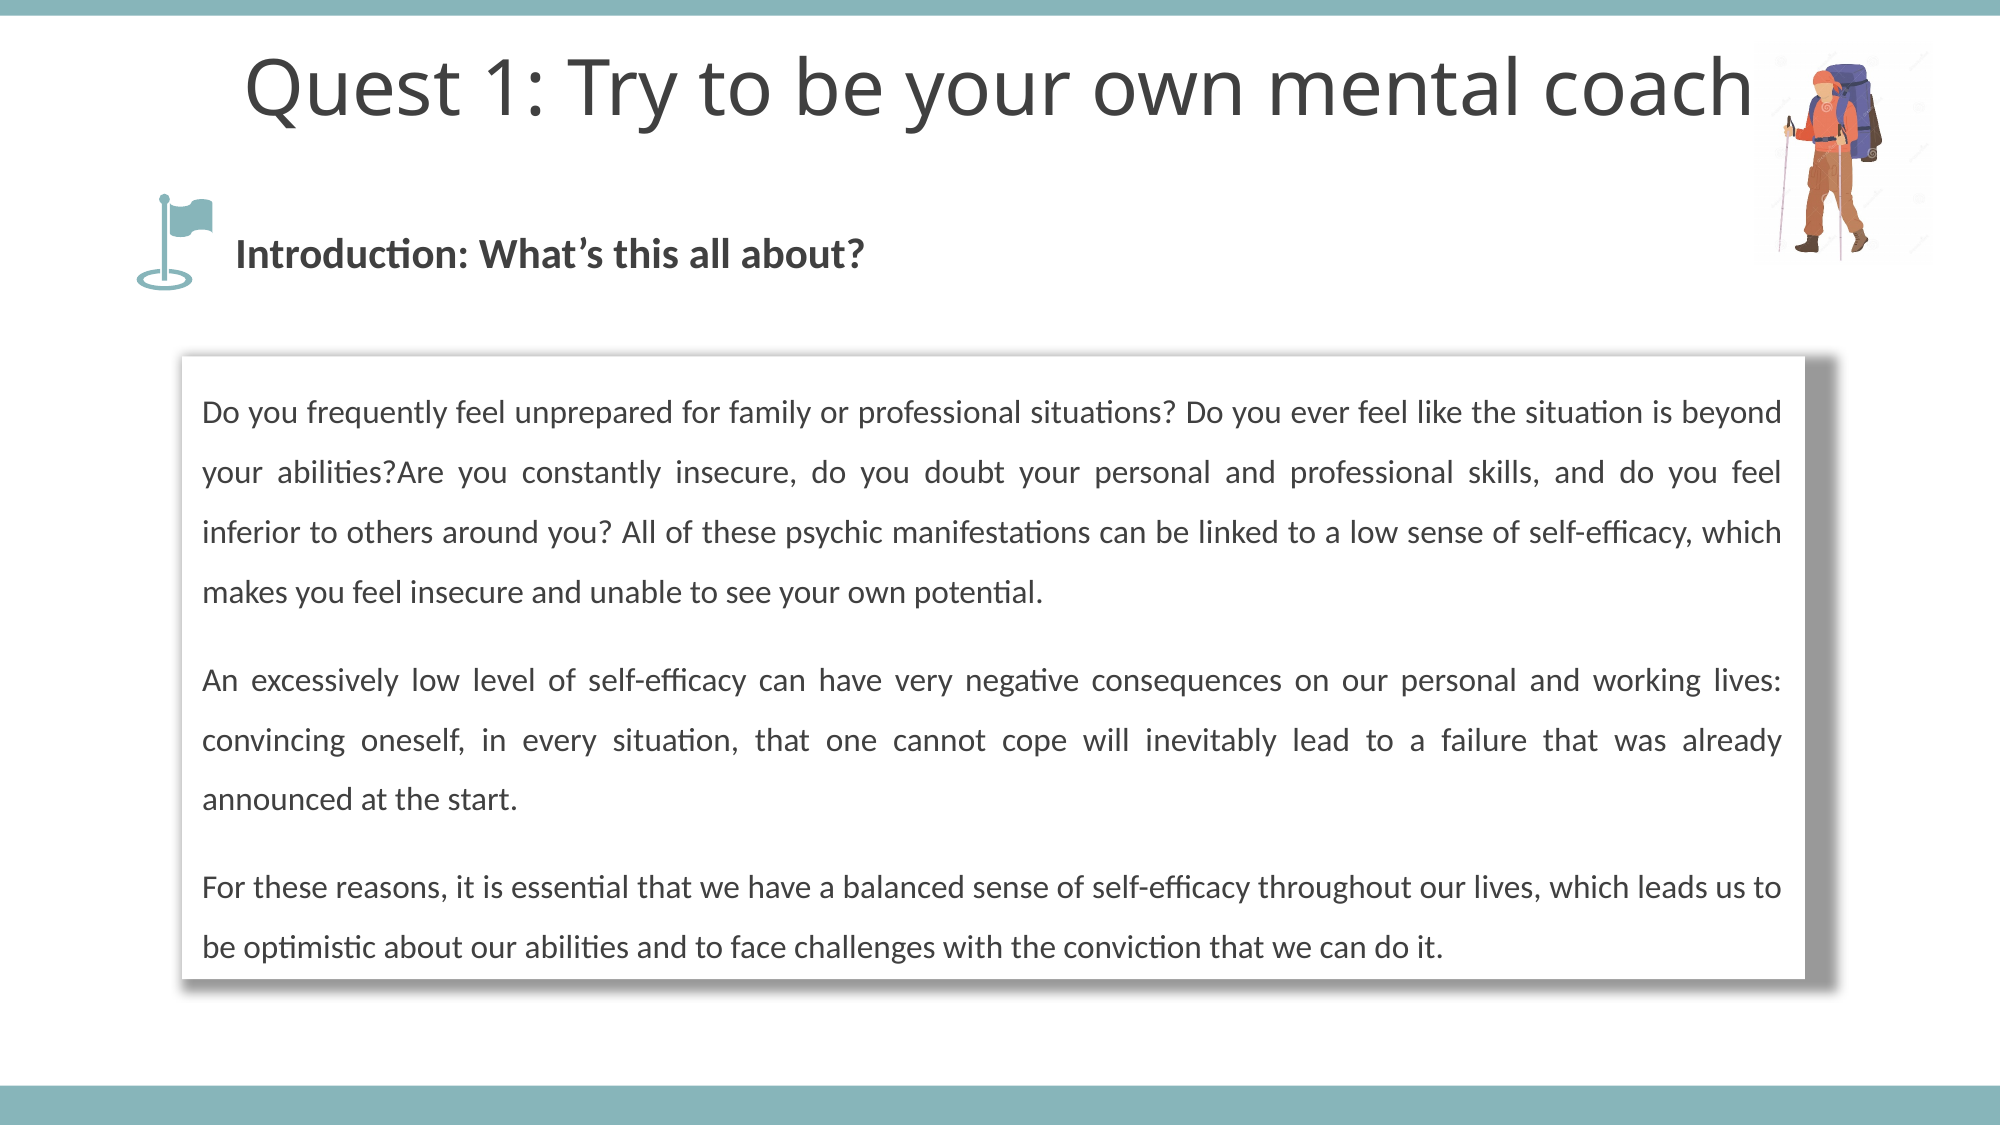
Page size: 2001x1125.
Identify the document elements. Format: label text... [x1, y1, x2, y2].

text_box [135, 192, 214, 292]
picture [1754, 41, 1933, 265]
list Quest 1: Try to be your own mental coach [0, 26, 2000, 153]
list Introduction: What’s this all about? [220, 223, 1252, 286]
text_box Do you frequently feel unprepared for family or professional situations? Do you ever feel like the situation is beyond your abilities?Are you constantly insecure, do you doubt your personal and professional skills, and do you feel inferior to others around you? All of these psychic manifestations can be linked to a low sense of self-efficacy, which makes you feel insecure and unable to see your own potential. An excessively low level of self-efficacy can have very negative consequences on our personal and working lives: convincing oneself, in every situation, that one cannot cope will inevitably lead to a failure that was already announced at the start. For these reasons, it is essential that we have a balanced sense of self-efficacy throughout our lives, which leads us to be optimistic about our abilities and to face challenges with the conviction that we can do it. [181, 355, 1806, 980]
